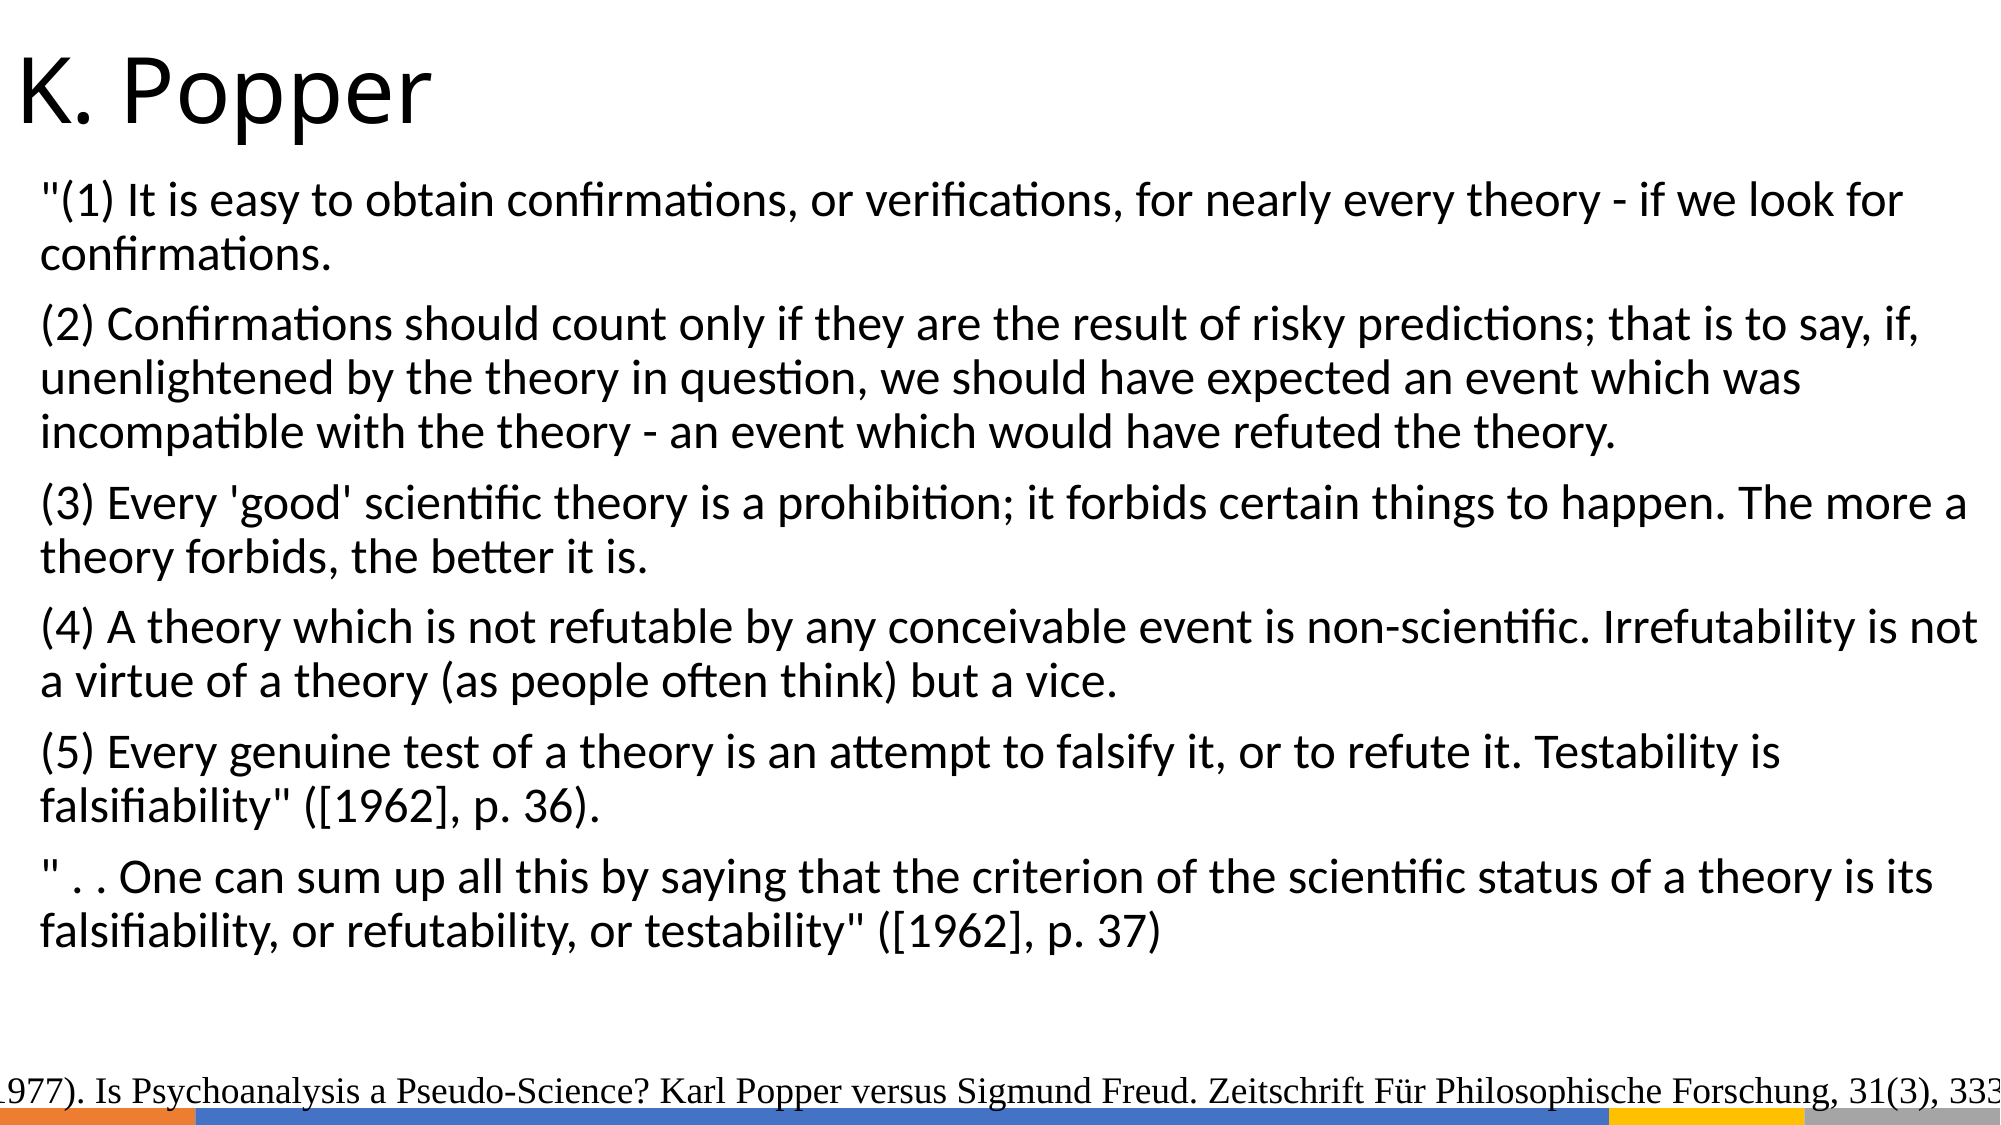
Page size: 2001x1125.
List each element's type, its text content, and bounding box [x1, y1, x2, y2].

title K. Popper [0, 0, 1414, 158]
list "(1) It is easy to obtain confirmations, or verifications, for nearly every theory - if we look for confirmations. (2) Confirmations should count only if they are the result of risky predictions; that is to say, if, unenlightened by the theory in question, we should have expected an event which was incompatible with the theory - an event which would have refuted the theory. (3) Every 'good' scientific theory is a prohibition; it forbids certain things to happen. The more a theory forbids, the better it is. (4) A theory which is not refutable by any conceivable event is non-scientific. Irrefutability is not a virtue of a theory (as people often think) but a vice. (5) Every genuine test of a theory is an attempt to falsify it, or to refute it. Testability is falsifiability" ([1962], p. 36). " . . One can sum up all this by saying that the criterion of the scientific status of a theory is its falsifiability, or refutability, or testability" ([1962], p. 37) [0, 158, 2000, 935]
text_box Grünbaum, A. (1977). Is Psychoanalysis a Pseudo-Science? Karl Popper versus Sigmund Freud. Zeitschrift Für Philosophische Forschung, 31(3), 333-353, p. 337 [0, 1058, 2000, 1118]
